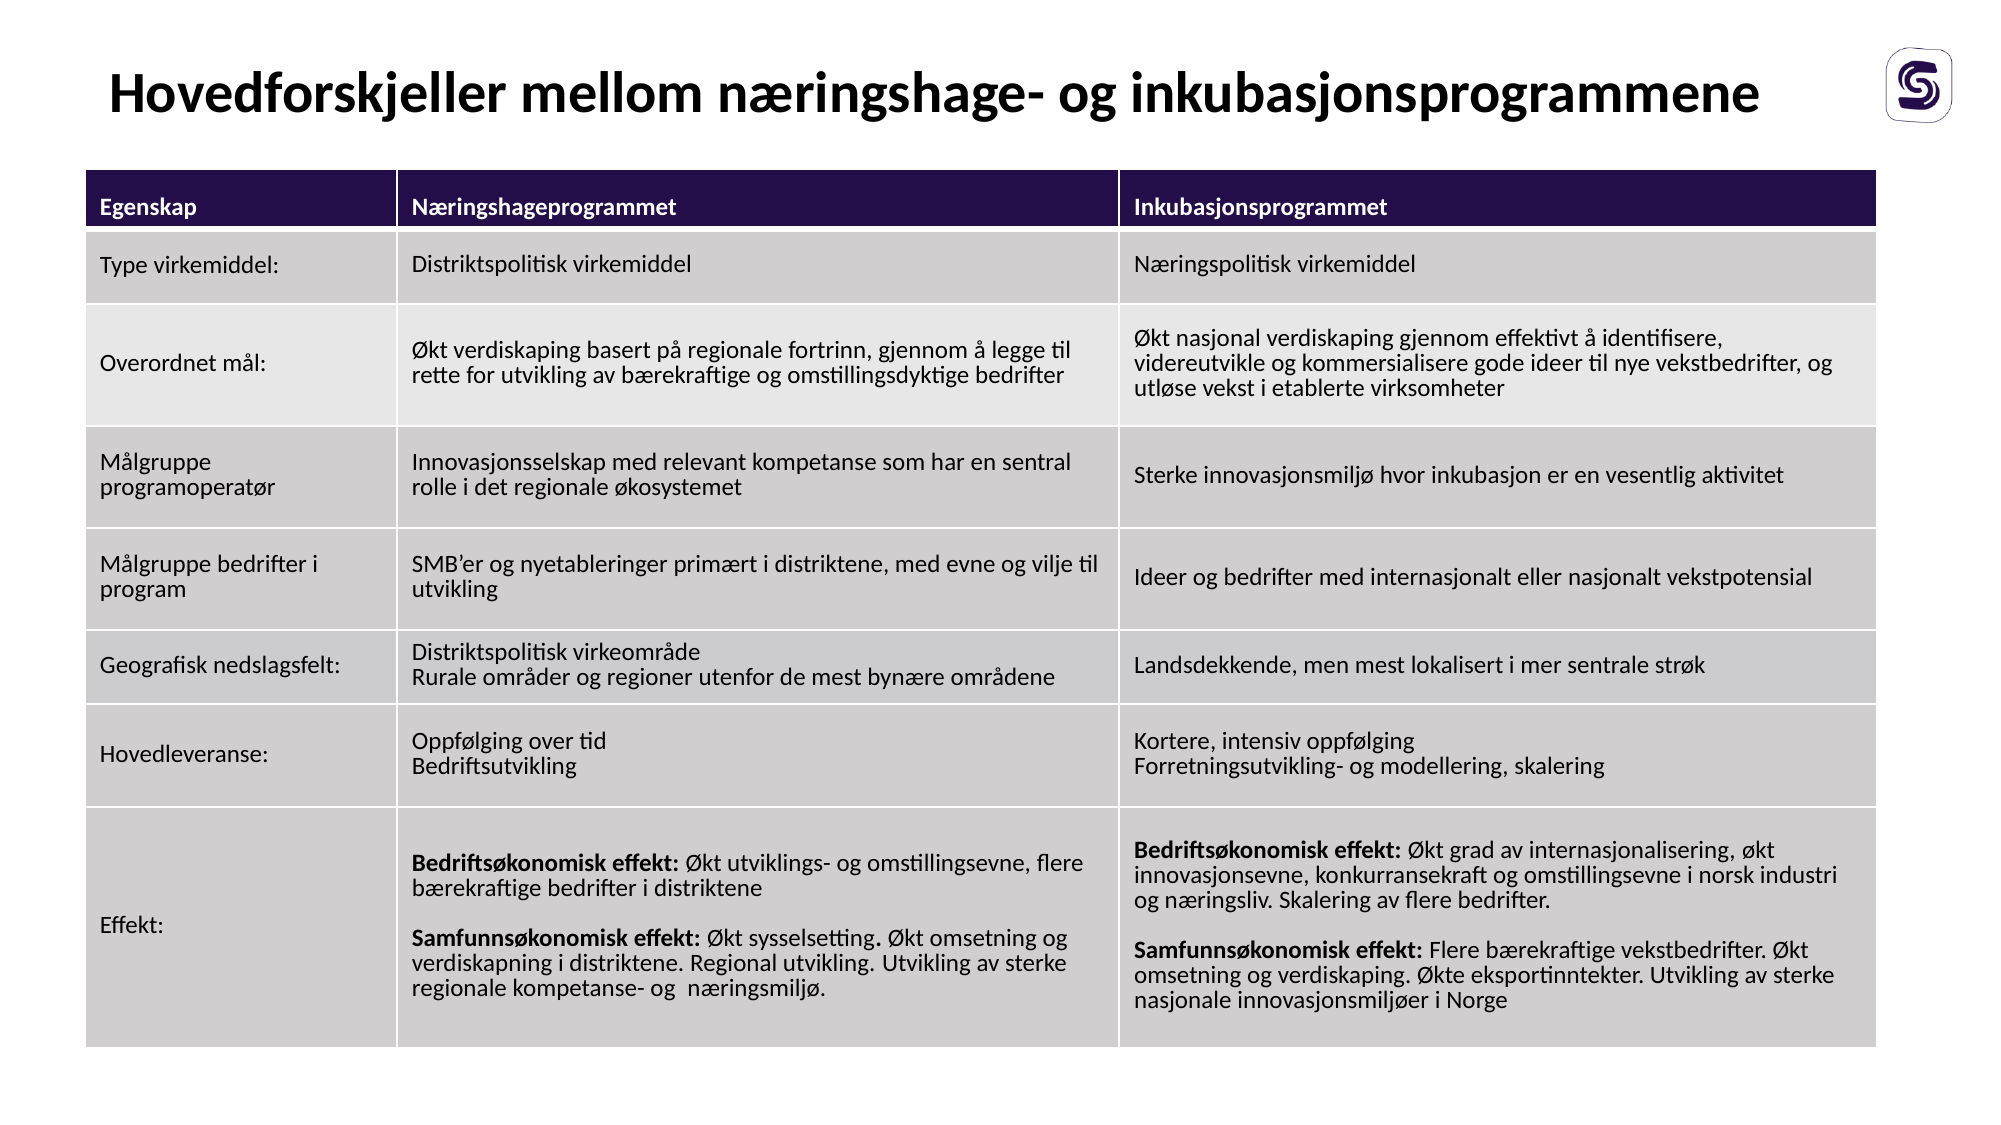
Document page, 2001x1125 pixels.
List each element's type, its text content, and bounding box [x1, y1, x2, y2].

table_cell Bedriftsøkonomisk effekt: Økt grad av internasjonalisering, økt innovasjonsevne, konkurransekraft og omstillingsevne i norsk industri og næringsliv. Skalering av flere bedrifter. Samfunnsøkonomisk effekt: Flere bærekraftige vekstbedrifter. Økt omsetning og verdiskaping. Økte eksportinntekter. Utvikling av sterke nasjonale innovasjonsmiljøer i Norge [1120, 808, 1876, 1047]
table_cell Økt nasjonal verdiskaping gjennom effektivt å identifisere, videreutvikle og kommersialisere gode ideer til nye vekstbedrifter, og utløse vekst i etablerte virksomheter [1120, 305, 1876, 425]
table_header Egenskap [86, 170, 396, 226]
table_cell Type virkemiddel: [86, 232, 396, 303]
table_cell Effekt: [86, 808, 396, 1047]
table_cell Økt verdiskaping basert på regionale fortrinn, gjennom å legge til rette for utvikling av bærekraftige og omstillingsdyktige bedrifter [398, 305, 1118, 425]
table_cell Distriktspolitisk virkemiddel [398, 232, 1118, 303]
table_cell Kortere, intensiv oppfølging Forretningsutvikling- og modellering, skalering [1120, 705, 1876, 806]
table_cell Ideer og bedrifter med internasjonalt eller nasjonalt vekstpotensial [1120, 529, 1876, 629]
table_cell Målgruppe programoperatør [86, 427, 396, 527]
text_box Hovedforskjeller mellom næringshage- og inkubasjonsprogrammene [94, 46, 1777, 132]
table_header Næringshageprogrammet [398, 170, 1118, 226]
table_cell Innovasjonsselskap med relevant kompetanse som har en sentral rolle i det regionale økosystemet [398, 427, 1118, 527]
table_cell Bedriftsøkonomisk effekt: Økt utviklings- og omstillingsevne, flere bærekraftige bedrifter i distriktene Samfunnsøkonomisk effekt: Økt sysselsetting. Økt omsetning og verdiskapning i distriktene. Regional utvikling. Utvikling av sterke regionale kompetanse- og næringsmiljø. [398, 808, 1118, 1047]
picture [1853, 0, 2000, 147]
table_cell Distriktspolitisk virkeområde Rurale områder og regioner utenfor de mest bynære områdene [398, 631, 1118, 703]
table_cell Oppfølging over tid Bedriftsutvikling [398, 705, 1118, 806]
table_cell Hovedleveranse: [86, 705, 396, 806]
table_header Inkubasjonsprogrammet [1120, 170, 1876, 226]
table_cell SMB’er og nyetableringer primært i distriktene, med evne og vilje til utvikling [398, 529, 1118, 629]
table_cell Næringspolitisk virkemiddel [1120, 232, 1876, 303]
table_cell Landsdekkende, men mest lokalisert i mer sentrale strøk [1120, 631, 1876, 703]
table_cell Målgruppe bedrifter i program [86, 529, 396, 629]
table_cell Sterke innovasjonsmiljø hvor inkubasjon er en vesentlig aktivitet [1120, 427, 1876, 527]
table_cell Geografisk nedslagsfelt: [86, 631, 396, 703]
table_cell Overordnet mål: [86, 305, 396, 425]
